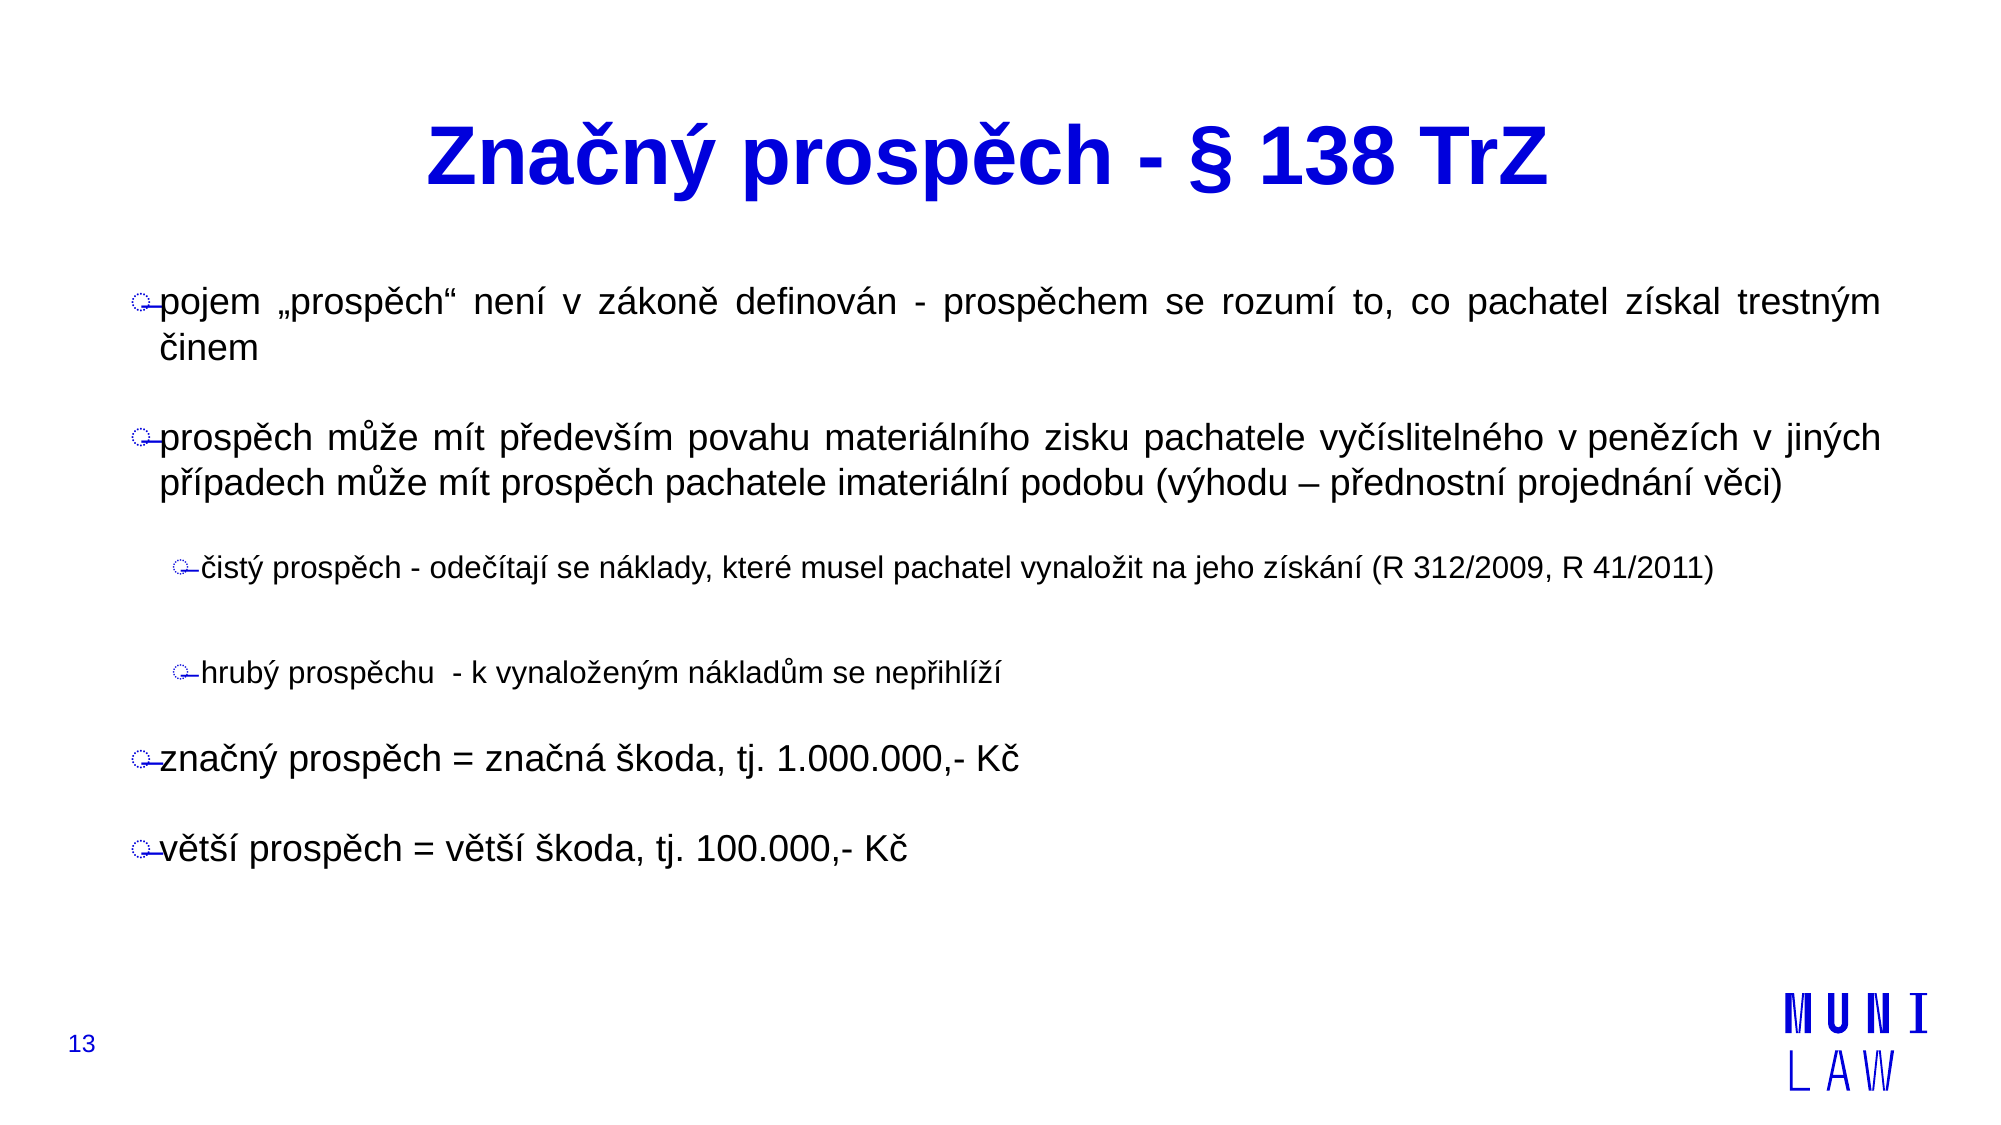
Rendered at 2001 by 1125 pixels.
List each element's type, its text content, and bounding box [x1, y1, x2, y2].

slide_number 13 [67, 1021, 110, 1063]
list pojem „prospěch“ není v zákoně definován - prospěchem se rozumí to, co pachatel získal trestným činem prospěch může mít především povahu materiálního zisku pachatele vyčíslitelného v penězích v jiných případech může mít prospěch pachatele imateriální podobu (výhodu – přednostní projednání věci) čistý prospěch - odečítají se náklady, které musel pachatel vynaložit na jeho získání (R 312/2009, R 41/2011) hrubý prospěchu - k vynaloženým nákladům se nepřihlíží značný prospěch = značná škoda, tj. 1.000.000,- Kč větší prospěch = větší škoda, tj. 100.000,- Kč [118, 277, 1883, 957]
title Značný prospěch - § 138 TrZ [118, 118, 1883, 193]
